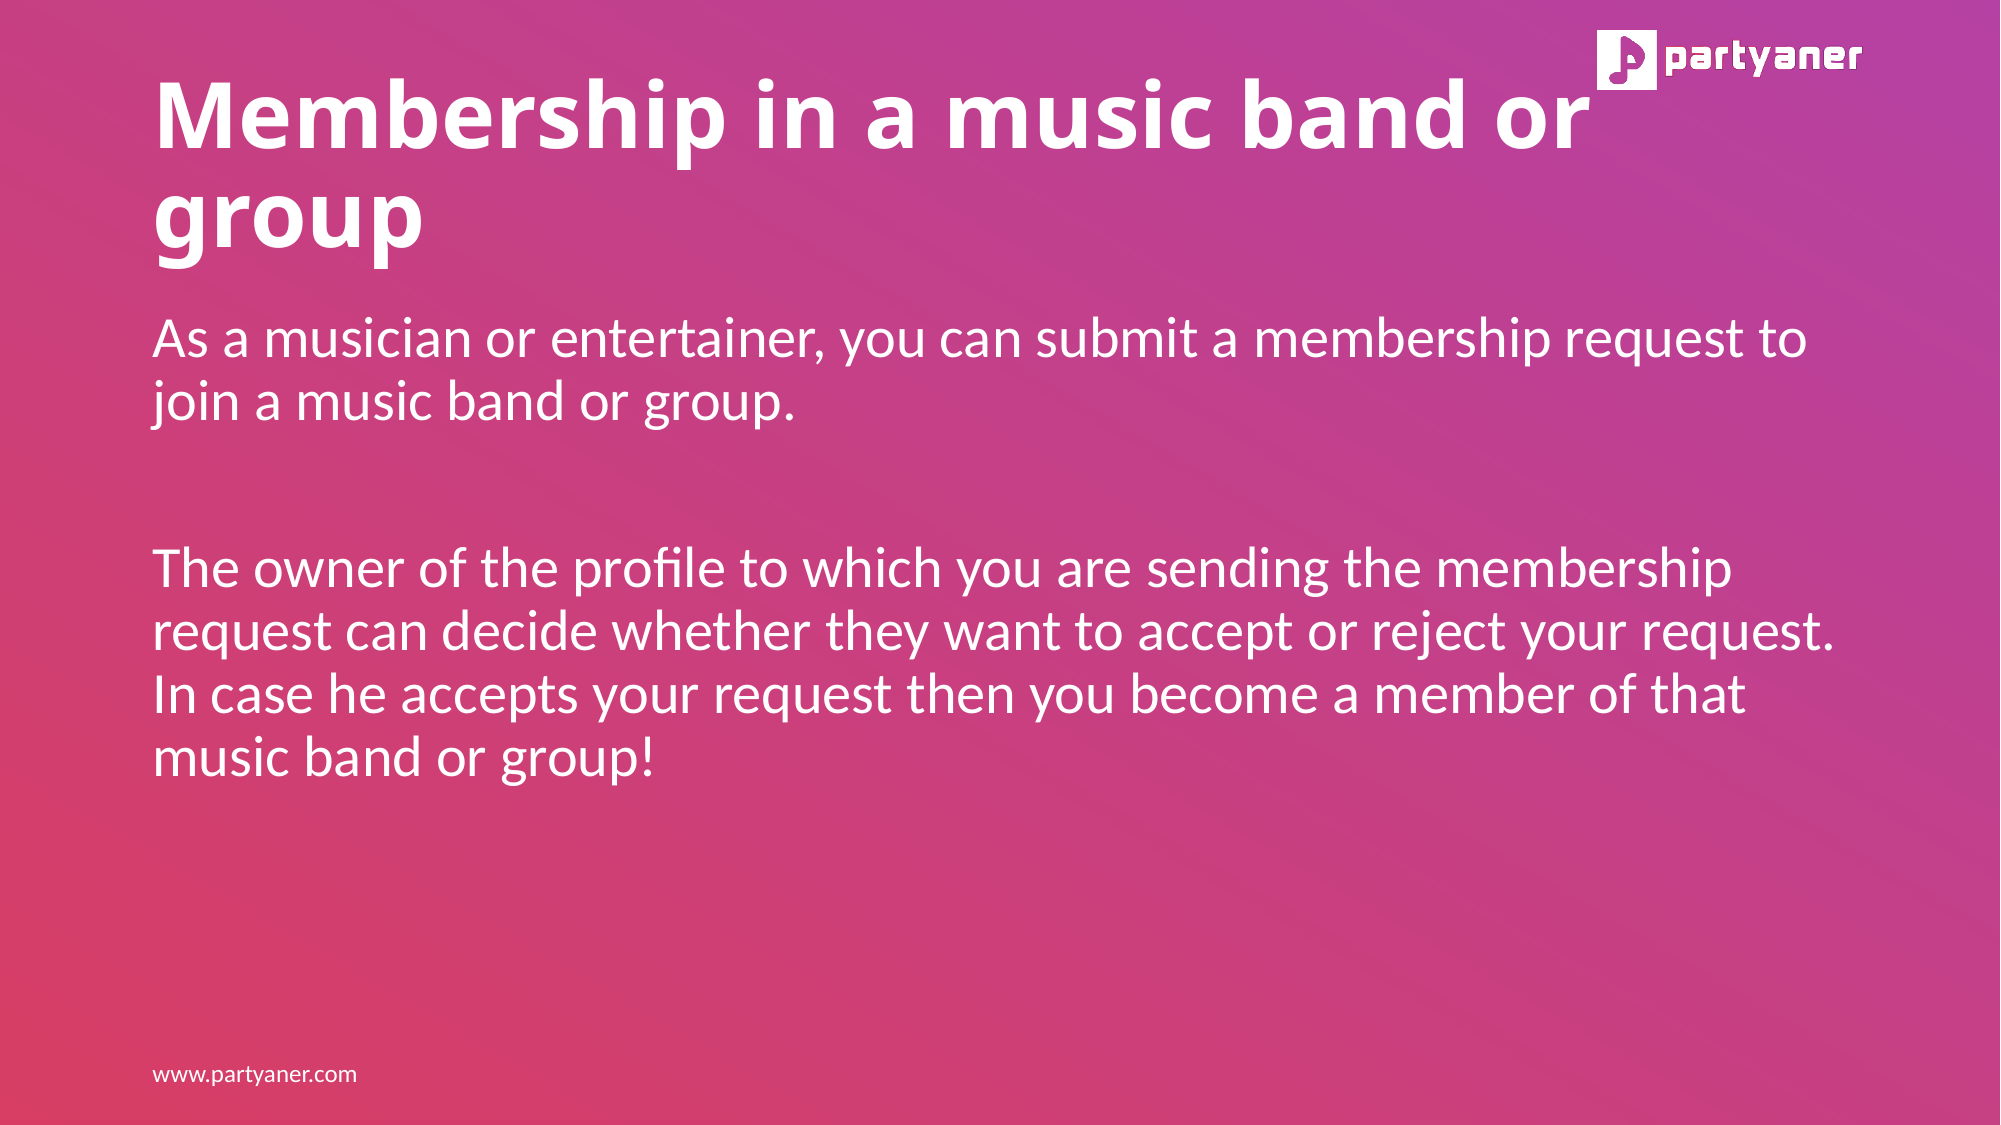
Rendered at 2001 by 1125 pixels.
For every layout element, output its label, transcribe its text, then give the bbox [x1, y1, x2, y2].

picture [1597, 30, 1863, 90]
title Membership in a music band or group [137, 59, 1863, 278]
list As a musician or entertainer, you can submit a membership request to join a music band or group. The owner of the profile to which you are sending the membership request can decide whether they want to accept or reject your request. In case he accepts your request then you become a member of that music band or group! [137, 299, 1863, 1014]
footer www.partyaner.com [137, 1042, 1338, 1103]
